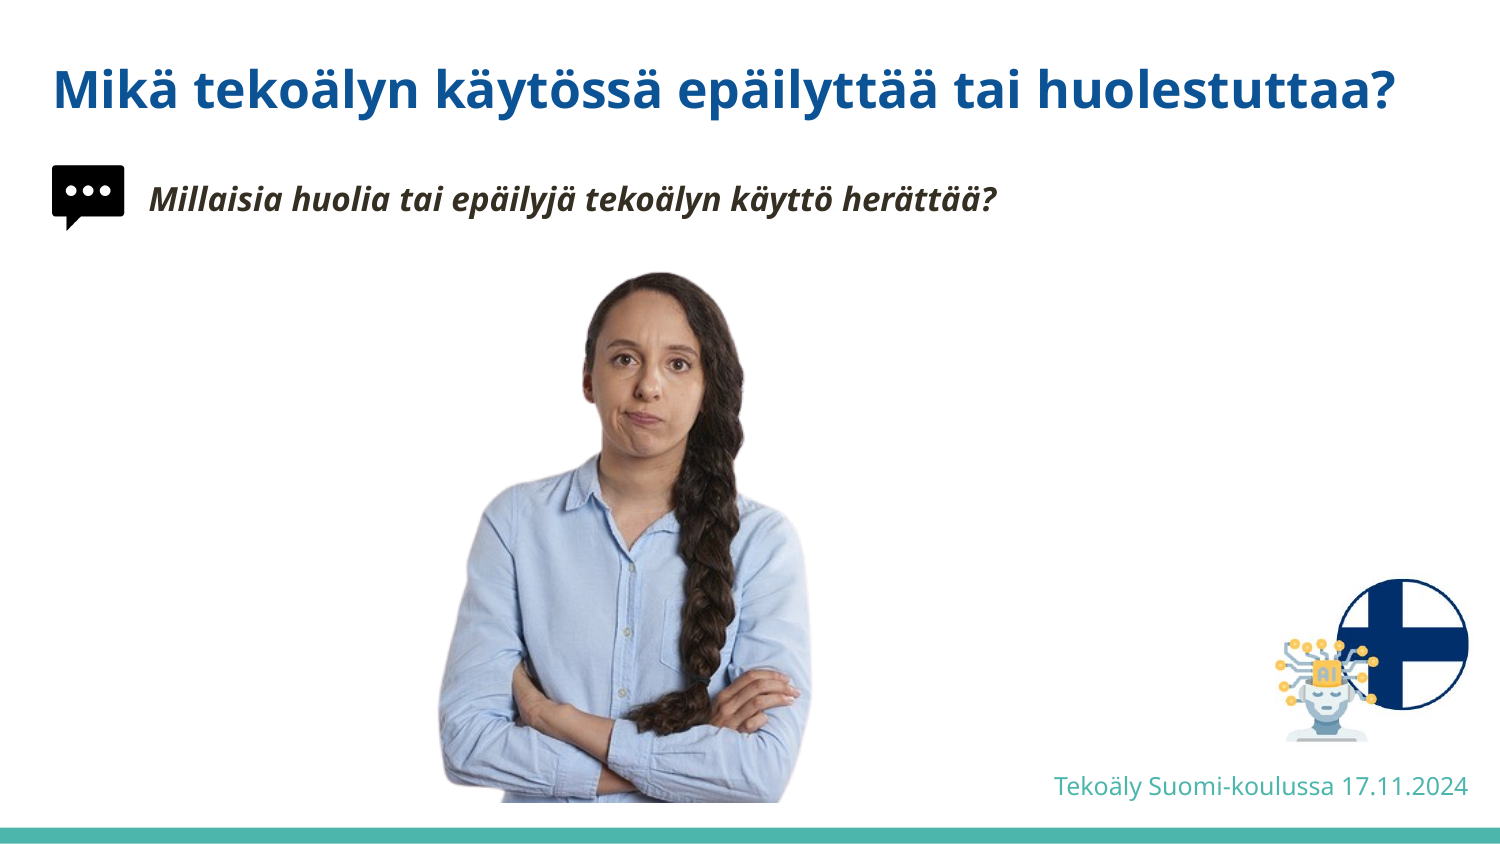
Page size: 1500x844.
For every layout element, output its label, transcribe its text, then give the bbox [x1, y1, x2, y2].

picture [413, 220, 841, 803]
list Millaisia huolia tai epäilyjä tekoälyn käyttö herättää? [37, 157, 1499, 793]
picture [36, 147, 139, 249]
text_box Tekoäly Suomi-koulussa 17.11.2024 [1039, 755, 1500, 839]
title Mikä tekoälyn käytössä epäilyttää tai huolestuttaa? [37, 41, 1435, 157]
picture [1262, 573, 1475, 752]
